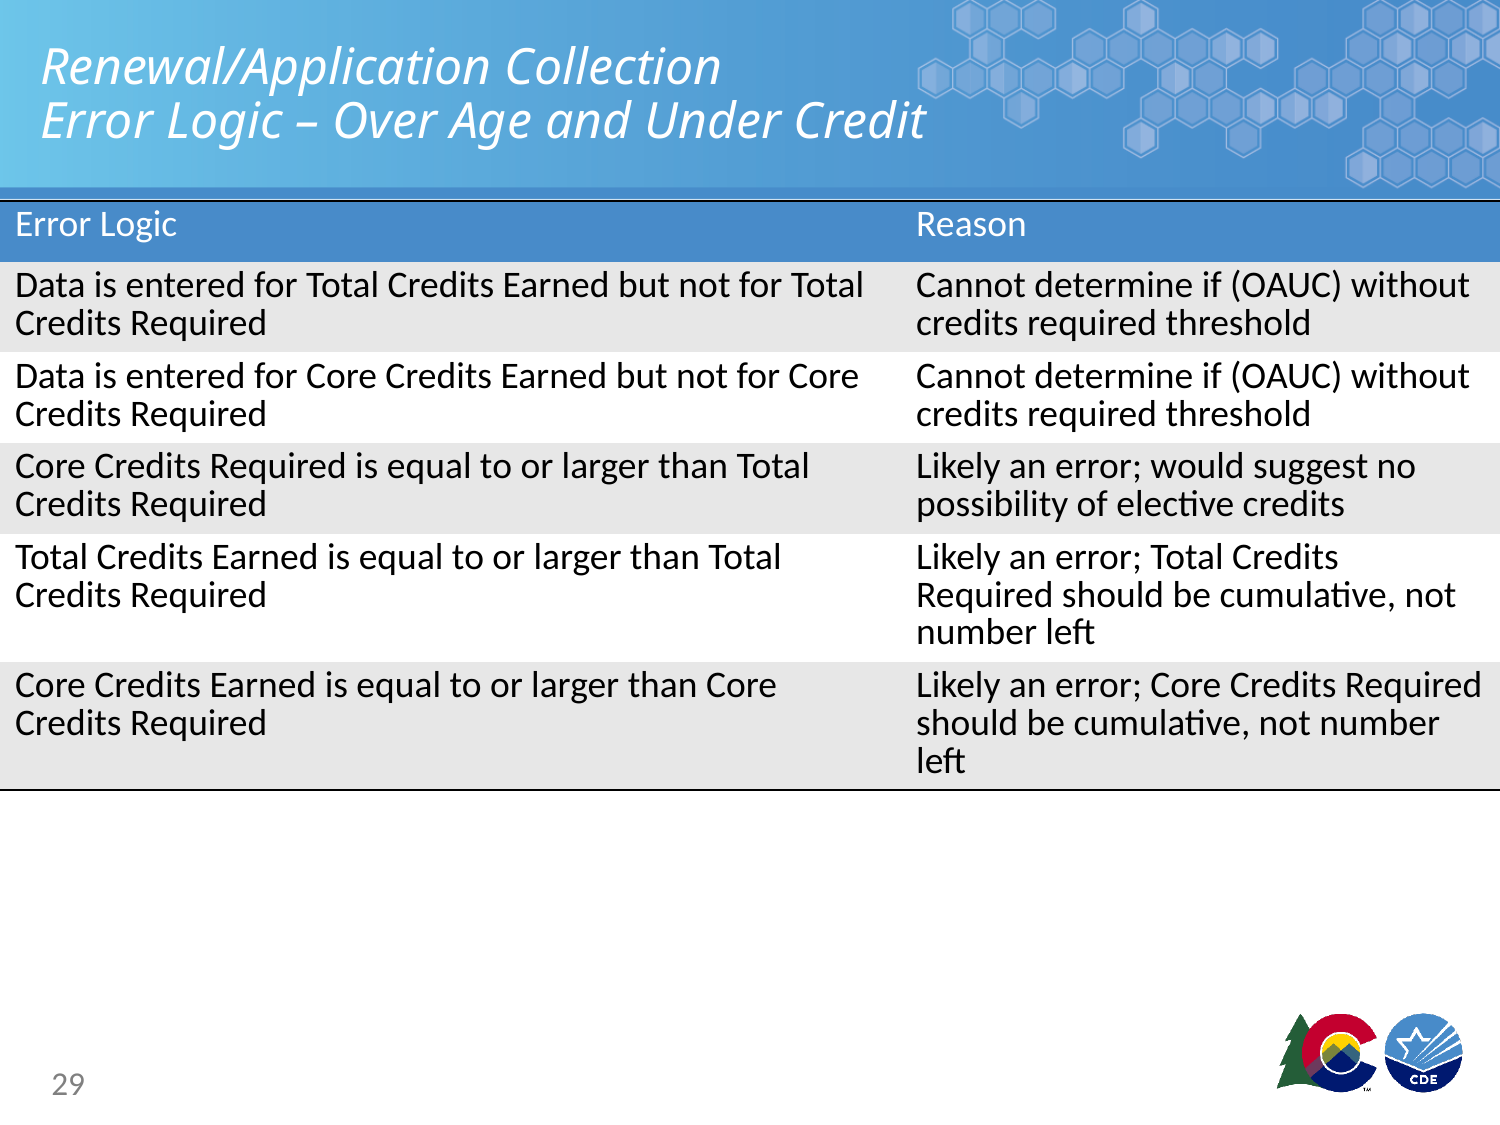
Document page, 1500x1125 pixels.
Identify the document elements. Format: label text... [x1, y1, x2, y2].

picture [1275, 1012, 1463, 1093]
table_cell Core Credits Required is equal to or larger than Total Credits Required [0, 443, 901, 534]
table_cell Data is entered for Core Credits Earned but not for Core Credits Required [0, 352, 901, 443]
picture [0, 0, 1500, 200]
slide_number 29 [36, 1054, 375, 1115]
table_header Error Logic [0, 202, 901, 262]
table_header Reason [901, 202, 1500, 262]
table_cell Total Credits Earned is equal to or larger than Total Credits Required [0, 534, 901, 662]
title Renewal/Application Collection Error Logic – Over Age and Under Credit [40, 41, 1038, 166]
table_cell Cannot determine if (OAUC) without credits required threshold [901, 352, 1500, 443]
table_cell Likely an error; would suggest no possibility of elective credits [901, 443, 1500, 534]
table_cell Core Credits Earned is equal to or larger than Core Credits Required [0, 662, 901, 789]
table_cell Likely an error; Core Credits Required should be cumulative, not number left [901, 662, 1500, 789]
table_cell Likely an error; Total Credits Required should be cumulative, not number left [901, 534, 1500, 662]
table_cell Data is entered for Total Credits Earned but not for Total Credits Required [0, 262, 901, 352]
table_cell Cannot determine if (OAUC) without credits required threshold [901, 262, 1500, 352]
